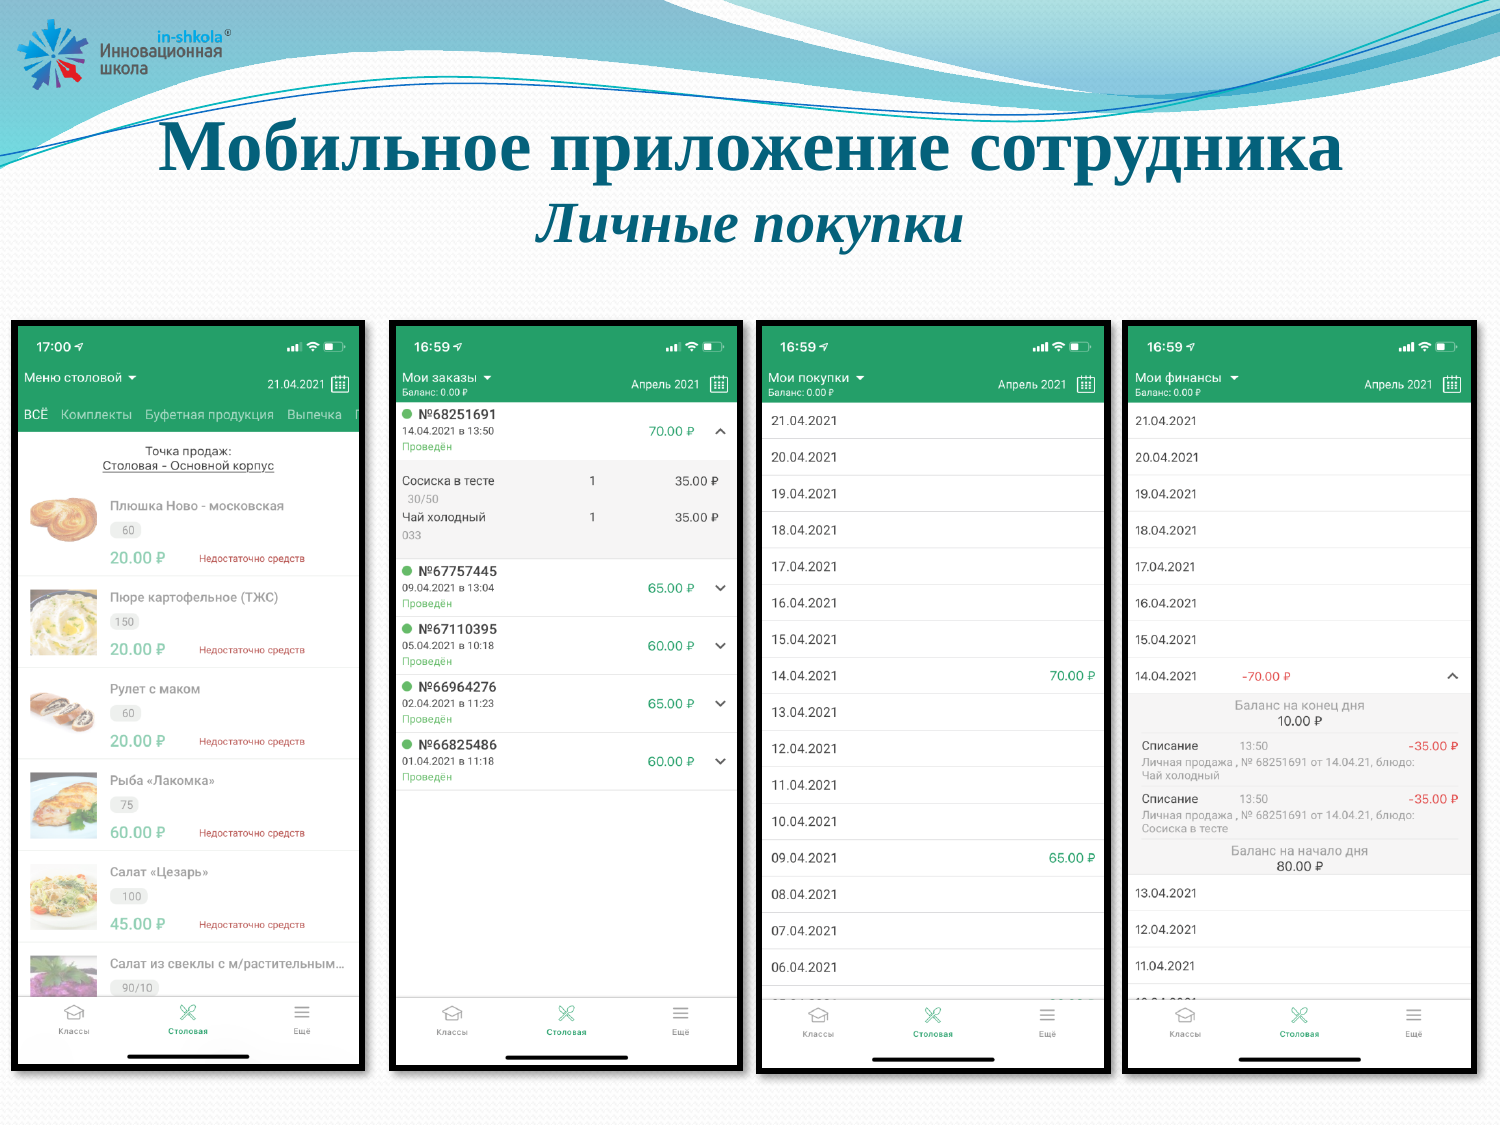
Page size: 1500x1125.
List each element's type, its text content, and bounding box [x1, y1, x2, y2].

picture [1127, 325, 1471, 1068]
picture [17, 326, 359, 1065]
picture [761, 325, 1105, 1068]
title Мобильное приложение сотрудника Личные покупки [76, 78, 1427, 266]
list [395, 325, 738, 1066]
picture [17, 18, 231, 90]
